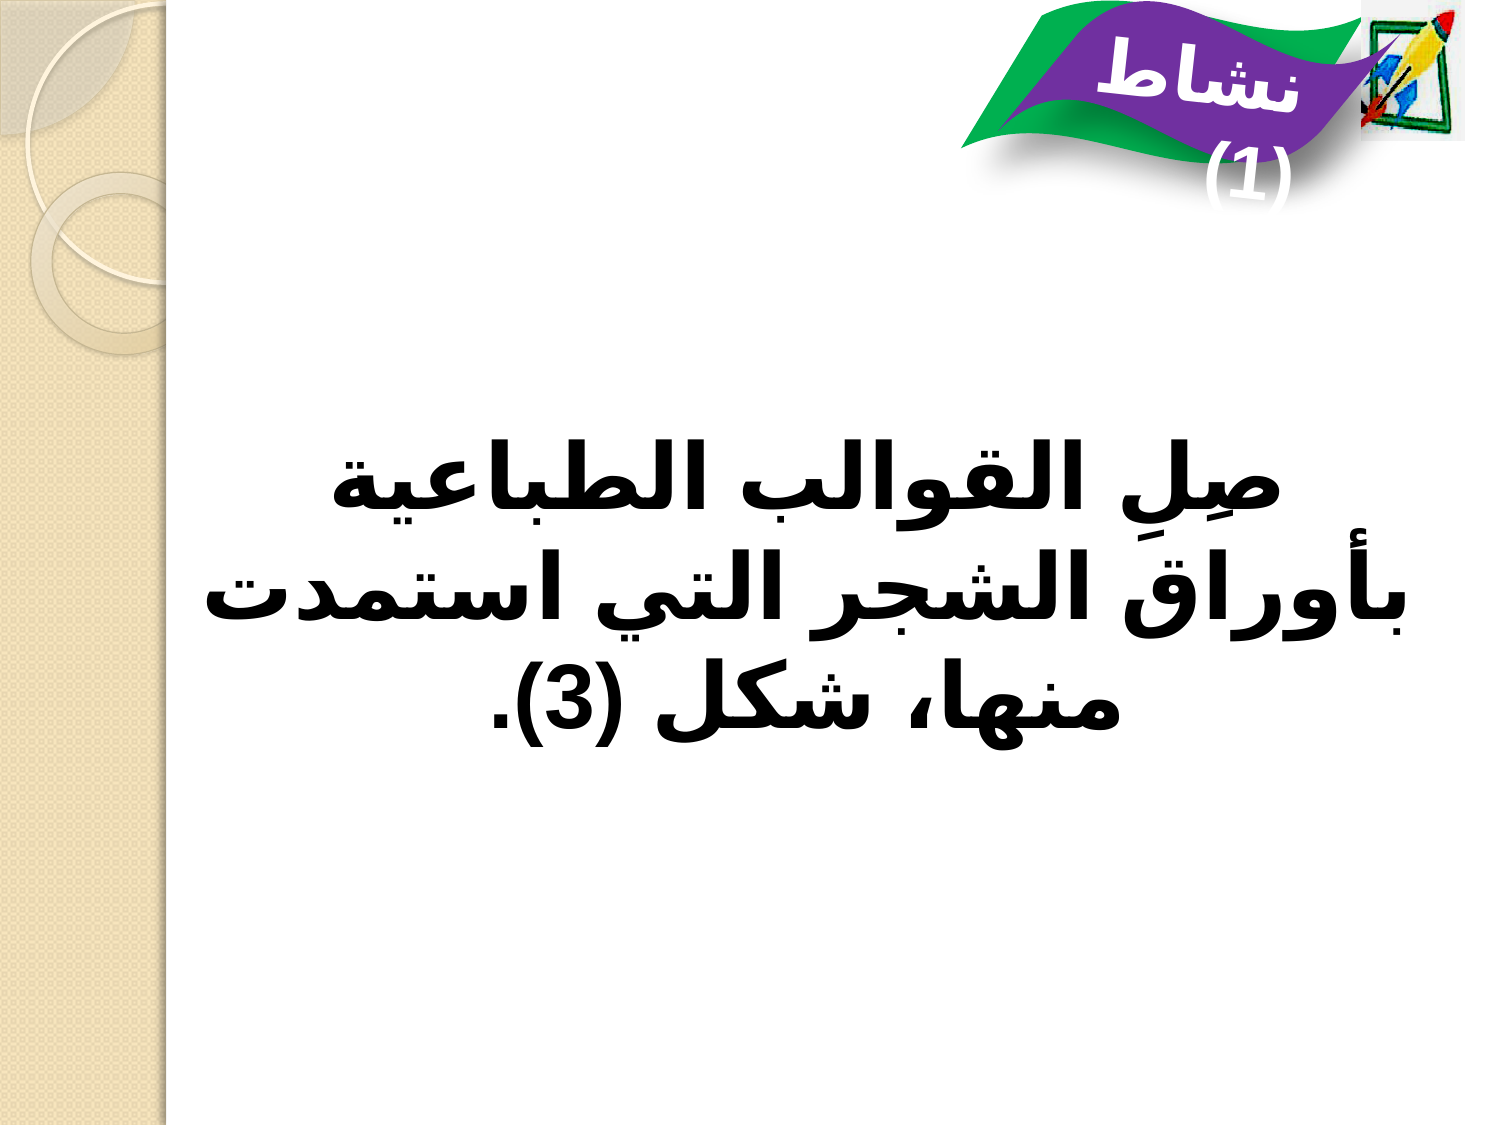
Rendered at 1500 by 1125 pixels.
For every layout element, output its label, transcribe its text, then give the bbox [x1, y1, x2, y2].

text_box صِلِ القوالب الطباعية بأوراق الشجر التي استمدت منها، شكل (3). [175, 410, 1440, 755]
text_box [960, 0, 1466, 165]
